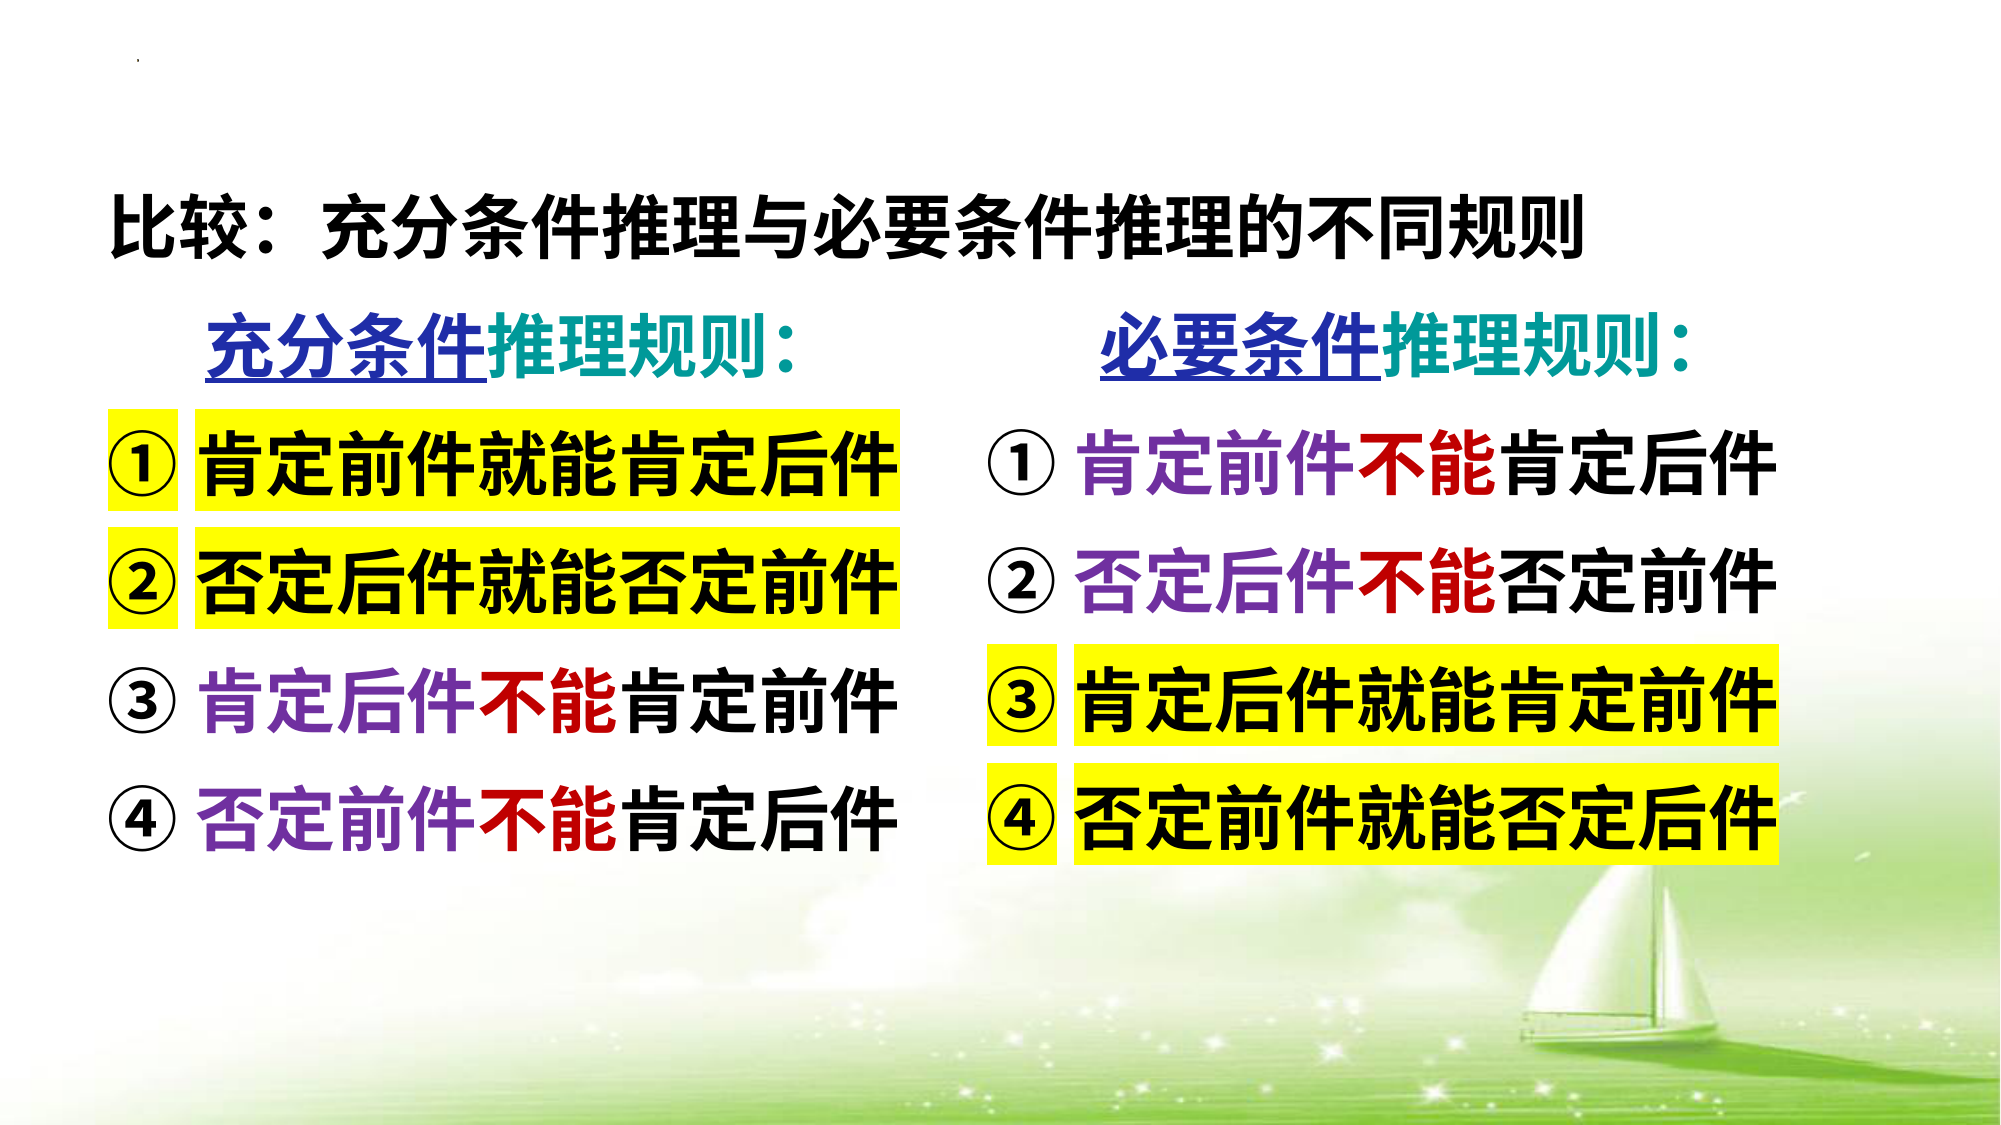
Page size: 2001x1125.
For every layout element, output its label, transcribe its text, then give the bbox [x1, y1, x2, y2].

text_box 比较：充分条件推理与必要条件推理的不同规则 充分条件推理规则： ①肯定前件就能肯定后件 ②否定后件就能否定前件 ③肯定后件不能肯定前件 ④否定前件不能肯定后件 [87, 139, 1888, 870]
picture [0, 0, 2001, 1125]
text_box 必要条件推理规则： ①肯定前件不能肯定后件 ②否定后件不能否定前件 ③肯定后件就能肯定前件 ④否定前件就能否定后件 [971, 259, 1898, 866]
